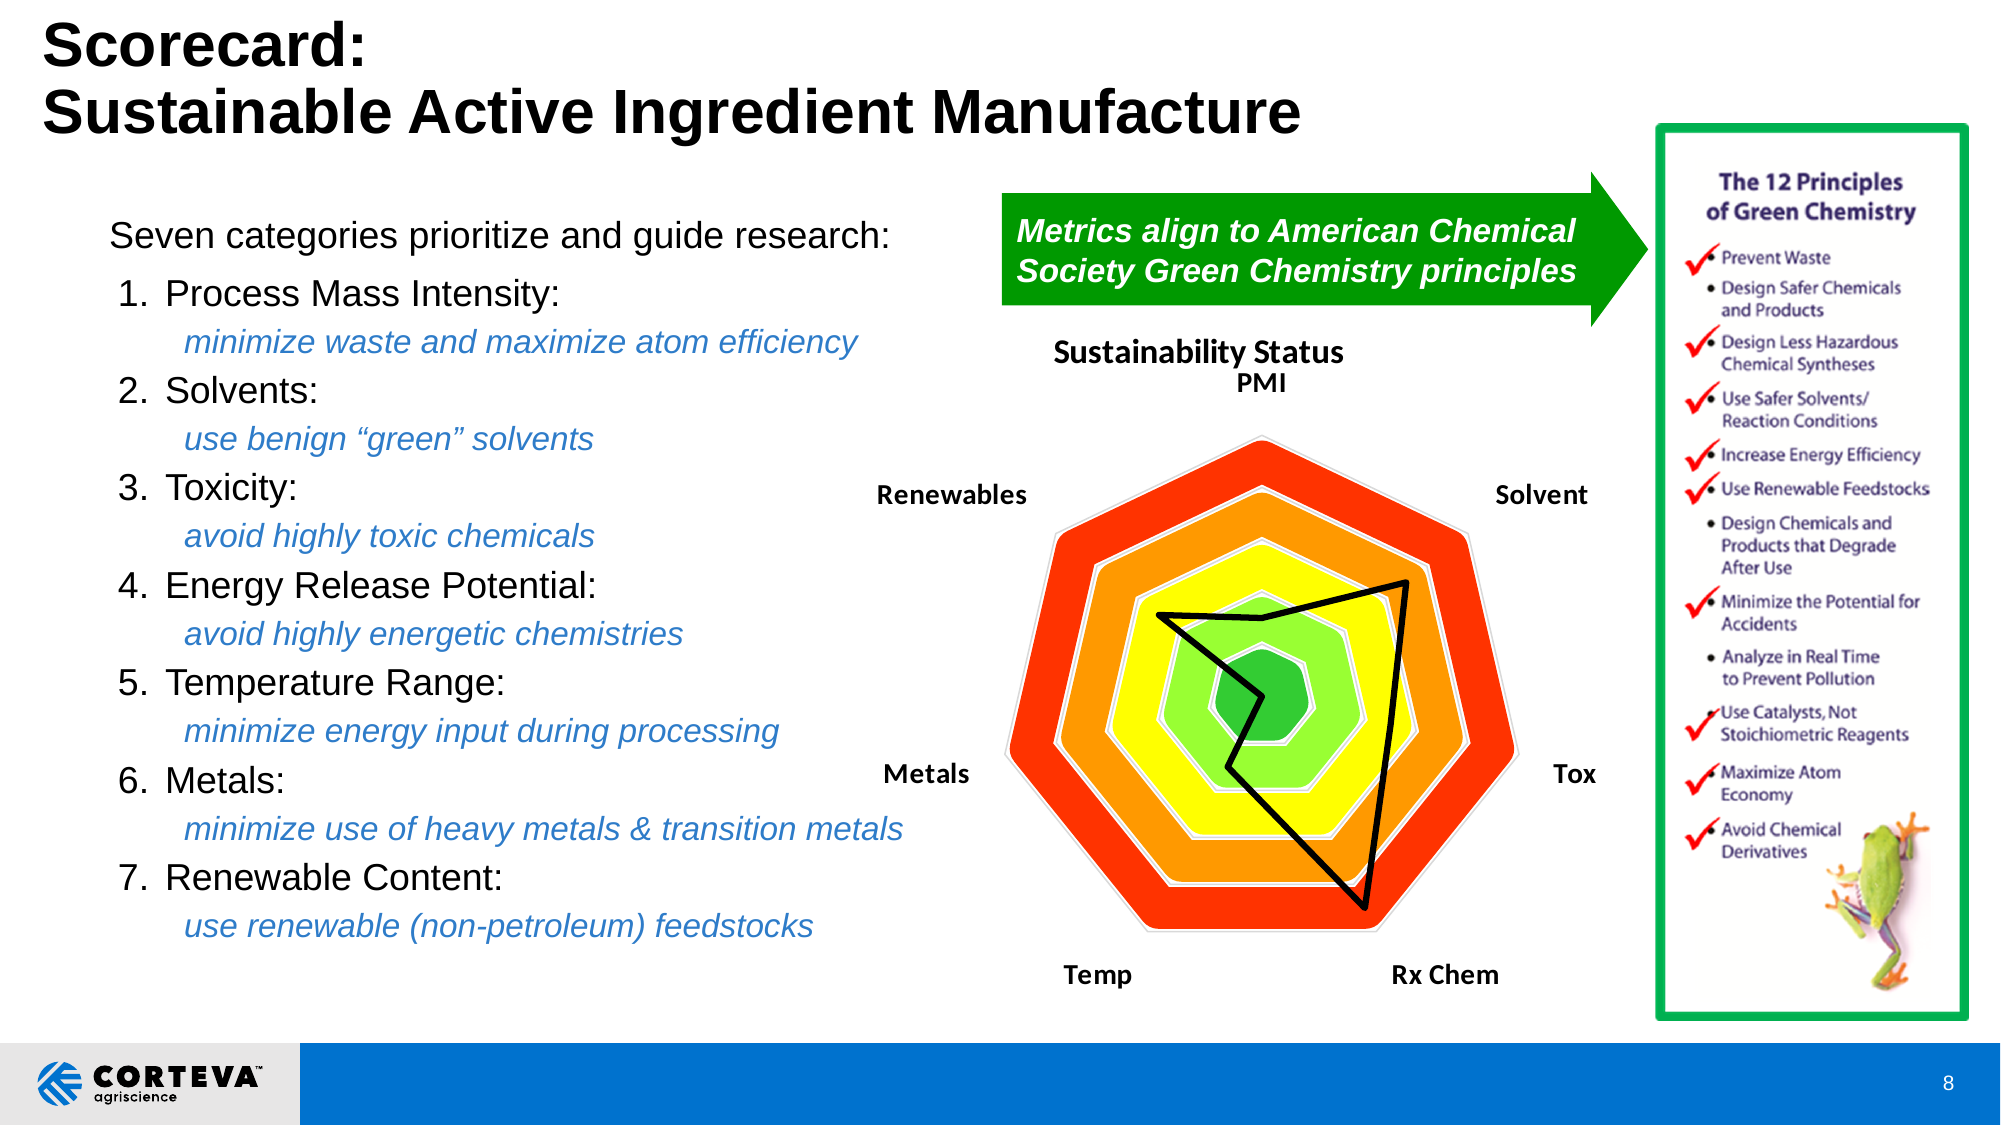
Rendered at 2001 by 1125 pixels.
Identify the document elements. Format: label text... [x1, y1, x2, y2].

text_box Metrics align to American Chemical Society Green Chemistry principles [1000, 168, 1648, 326]
text_box Seven categories prioritize and guide research: Process Mass Intensity: minimize waste and maximize atom efficiency Solvents: use benign “green” solvents Toxicity: avoid highly toxic chemicals Energy Release Potential: avoid highly energetic chemistries Temperature Range: minimize energy input during processing Metals: minimize use of heavy metals & transition metals Renewable Content: use renewable (non-petroleum) feedstocks [94, 203, 921, 952]
picture [1648, 123, 1969, 1021]
title Scorecard: Sustainable Active Ingredient Manufacture [42, 12, 1858, 148]
slide_number 8 [1909, 1065, 1955, 1095]
chart [769, 326, 1648, 993]
